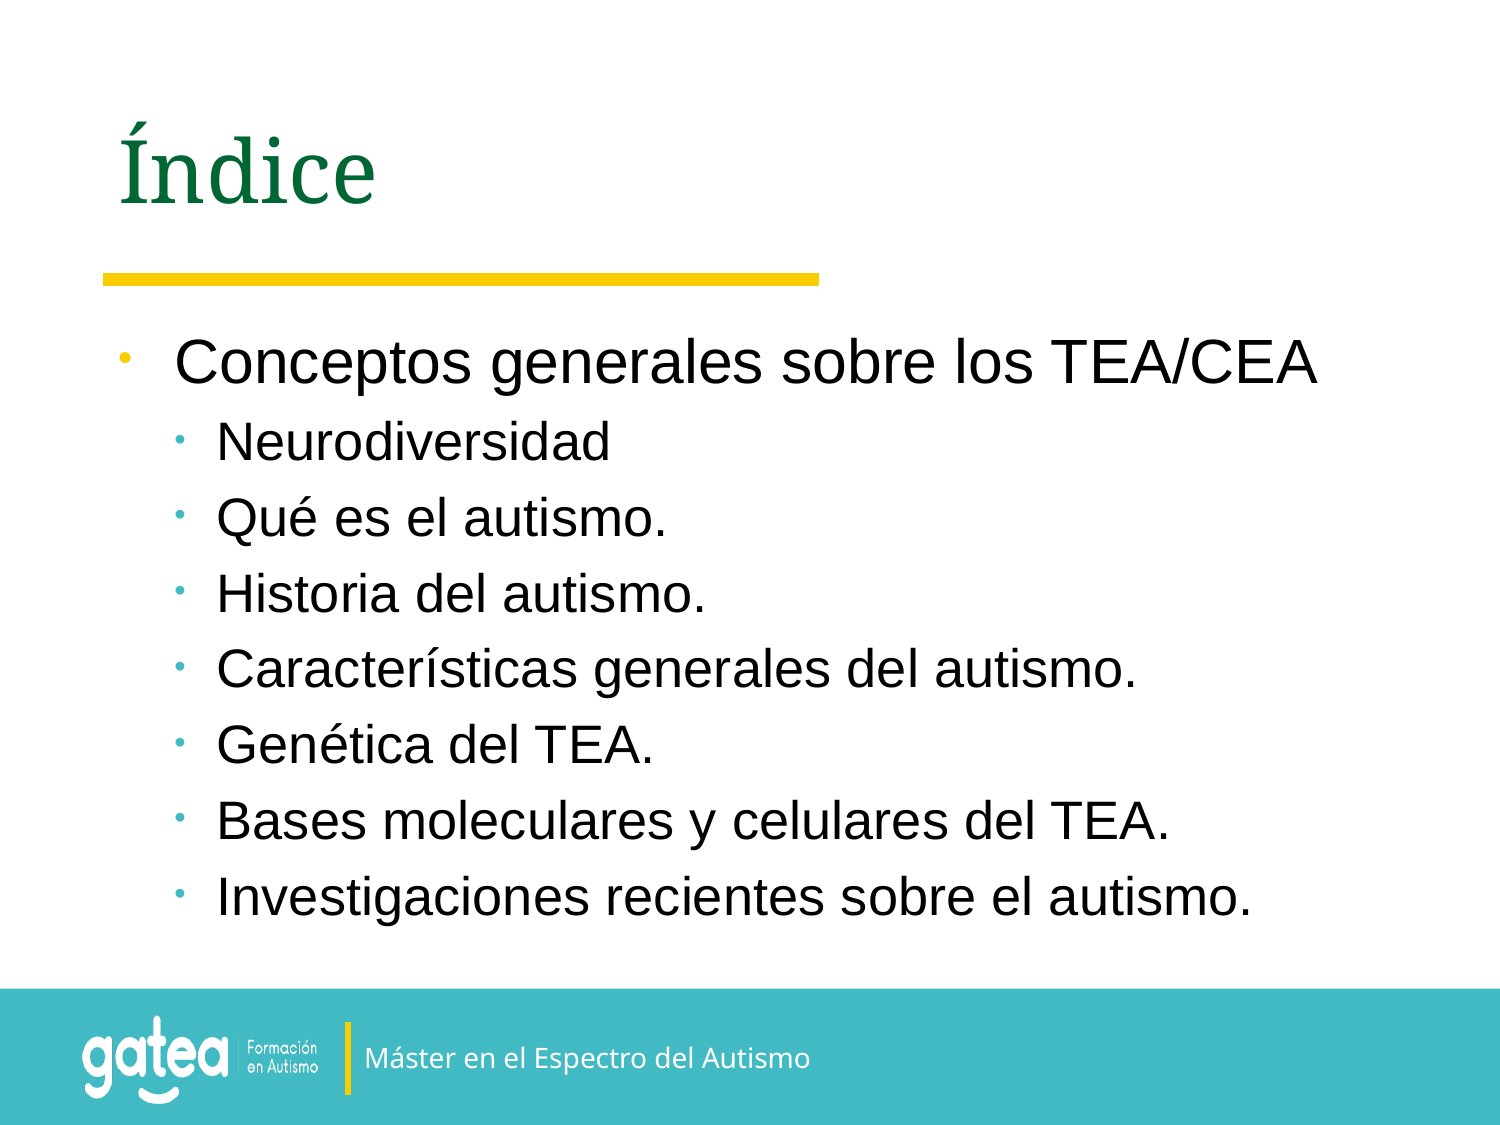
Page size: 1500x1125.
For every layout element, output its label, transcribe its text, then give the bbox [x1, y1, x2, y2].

title Índice [103, 59, 1397, 278]
list Conceptos generales sobre los TEA/CEA Neurodiversidad Qué es el autismo. Historia del autismo. Características generales del autismo. Genética del TEA. Bases moleculares y celulares del TEA. Investigaciones recientes sobre el autismo. [103, 313, 1397, 893]
picture [82, 1015, 318, 1104]
